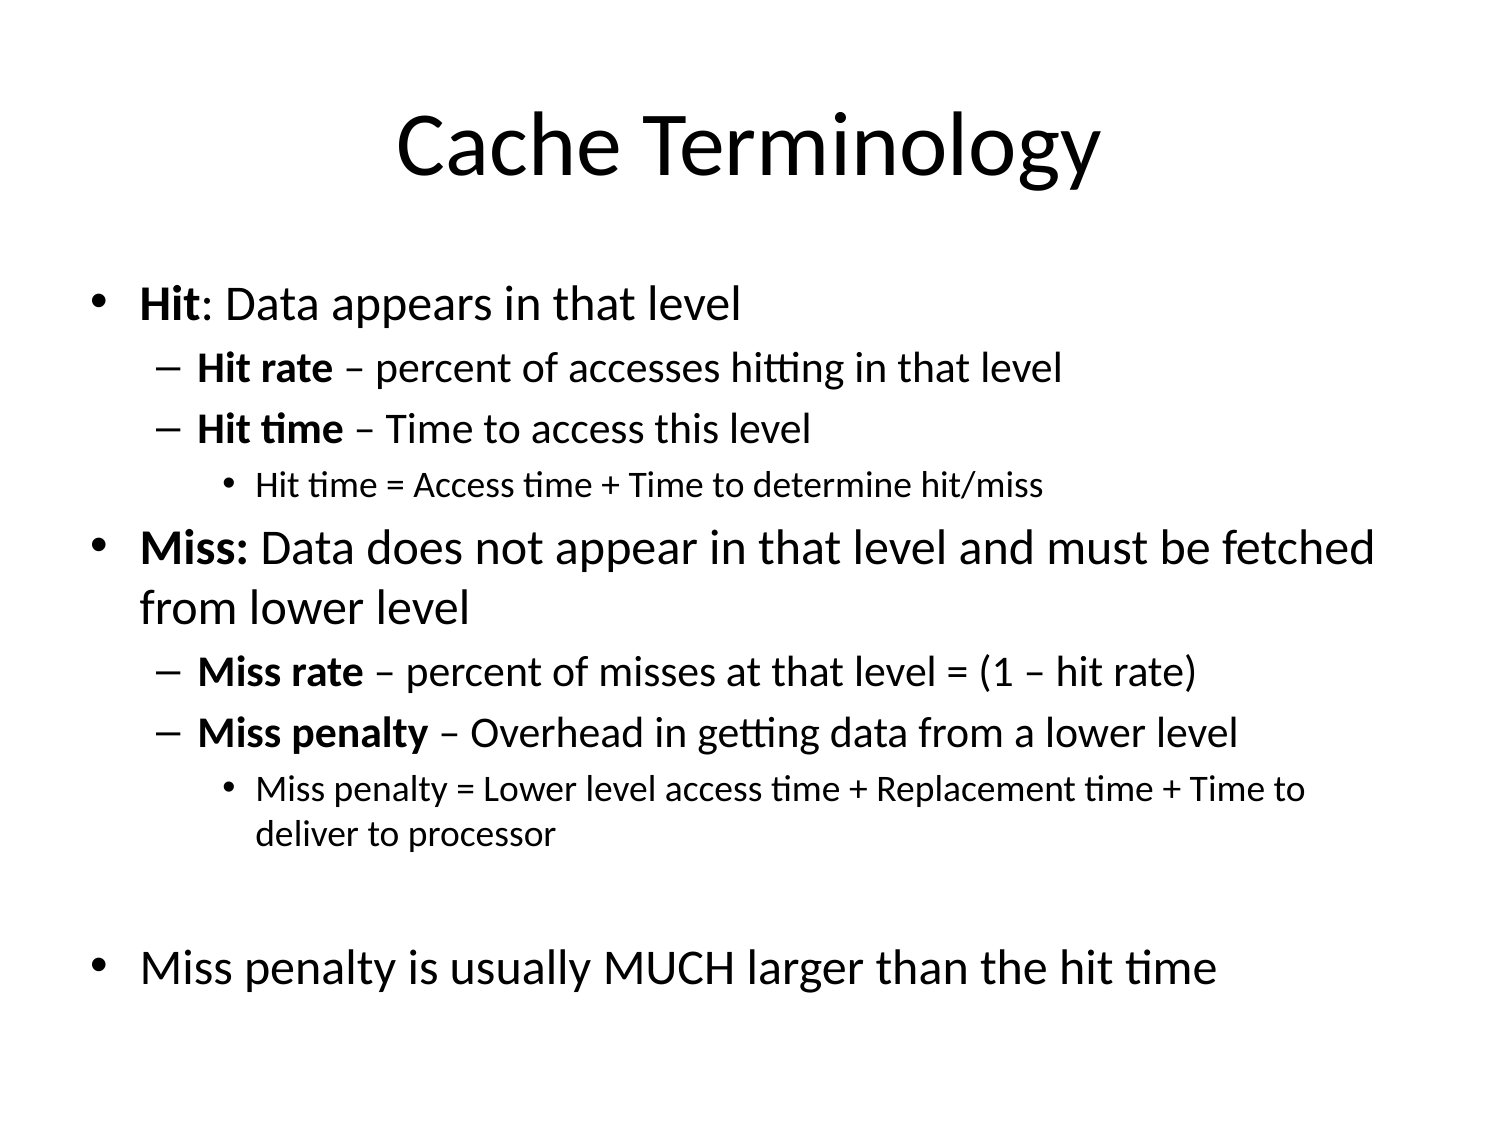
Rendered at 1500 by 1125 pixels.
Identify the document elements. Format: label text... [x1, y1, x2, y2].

list Hit: Data appears in that level Hit rate – percent of accesses hitting in that level Hit time – Time to access this level Hit time = Access time + Time to determine hit/miss Miss: Data does not appear in that level and must be fetched from lower level Miss rate – percent of misses at that level = (1 – hit rate) Miss penalty – Overhead in getting data from a lower level Miss penalty = Lower level access time + Replacement time + Time to deliver to processor Miss penalty is usually MUCH larger than the hit time [75, 262, 1425, 1005]
title Cache Terminology [75, 45, 1425, 233]
